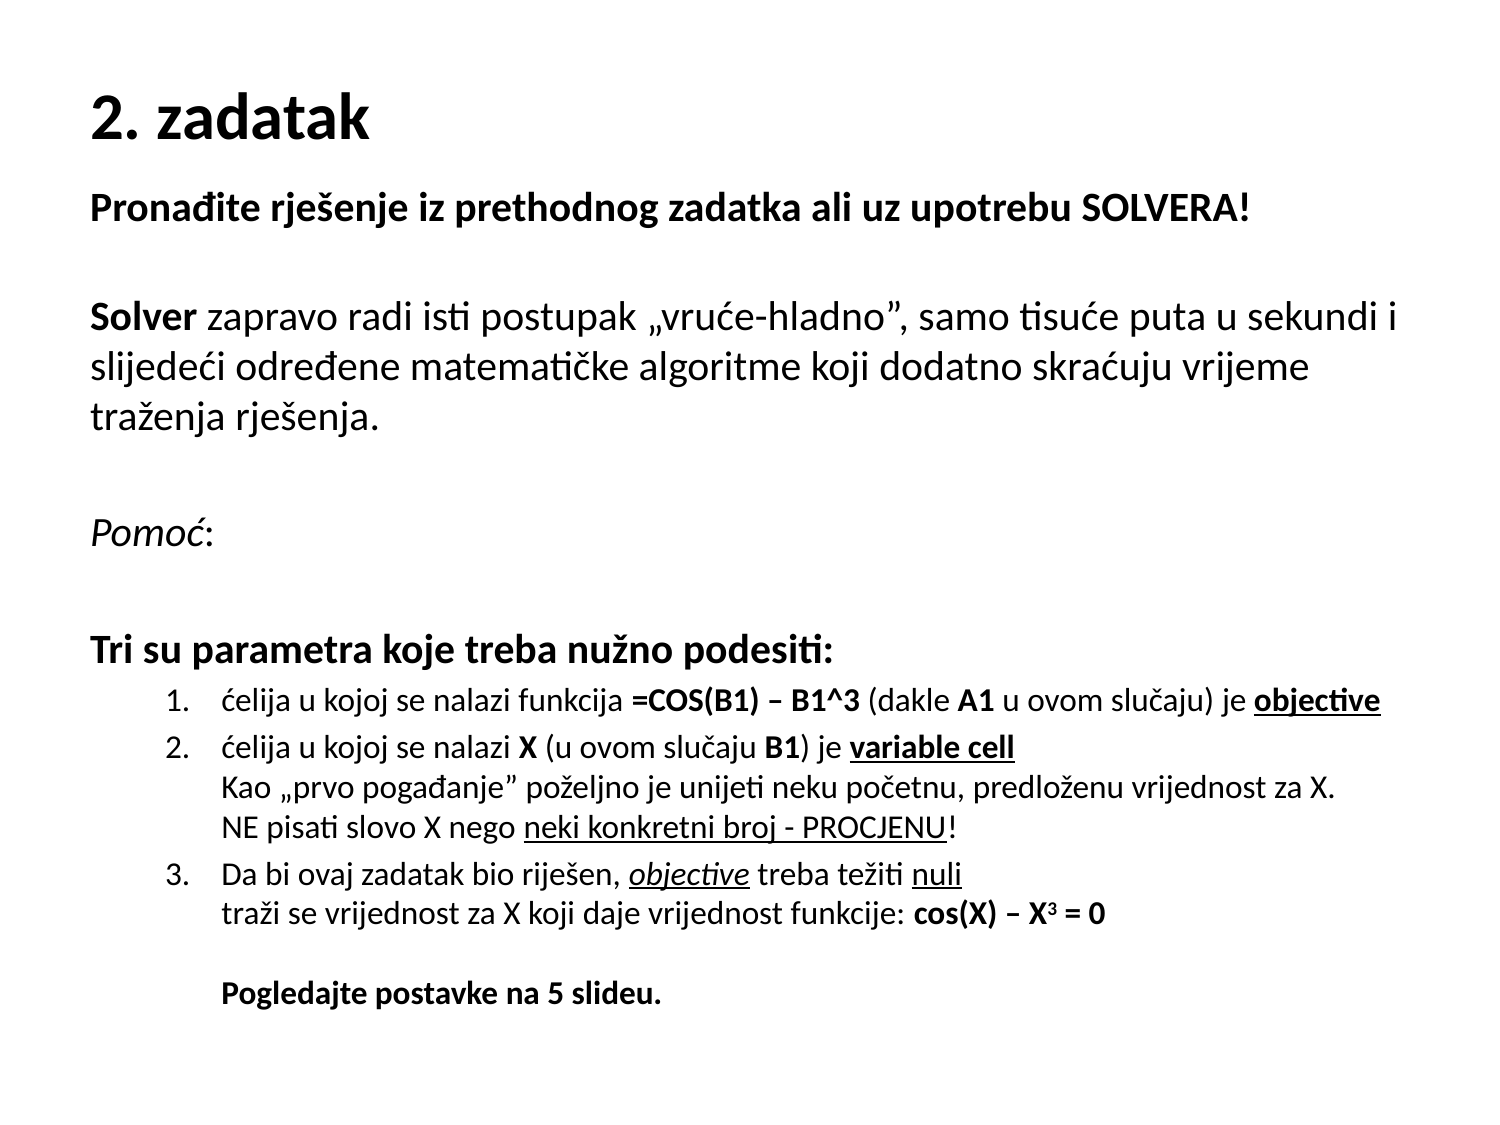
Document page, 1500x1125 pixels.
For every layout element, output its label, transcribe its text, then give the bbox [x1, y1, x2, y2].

title 2. zadatak [75, 19, 1425, 172]
list Pronađite rješenje iz prethodnog zadatka ali uz upotrebu SOLVERA! Solver zapravo radi isti postupak „vruće-hladno”, samo tisuće puta u sekundi i slijedeći određene matematičke algoritme koji dodatno skraćuju vrijeme traženja rješenja. Pomoć: Tri su parametra koje treba nužno podesiti: ćelija u kojoj se nalazi funkcija =COS(B1) – B1^3 (dakle A1 u ovom slučaju) je objective ćelija u kojoj se nalazi X (u ovom slučaju B1) je variable cell Kao „prvo pogađanje” poželjno je unijeti neku početnu, predloženu vrijednost za X. NE pisati slovo X nego neki konkretni broj - PROCJENU! Da bi ovaj zadatak bio riješen, objective treba težiti nuli traži se vrijednost za X koji daje vrijednost funkcije: cos(X) – X3 = 0 Pogledajte postavke na 5 slideu. [75, 172, 1425, 1094]
